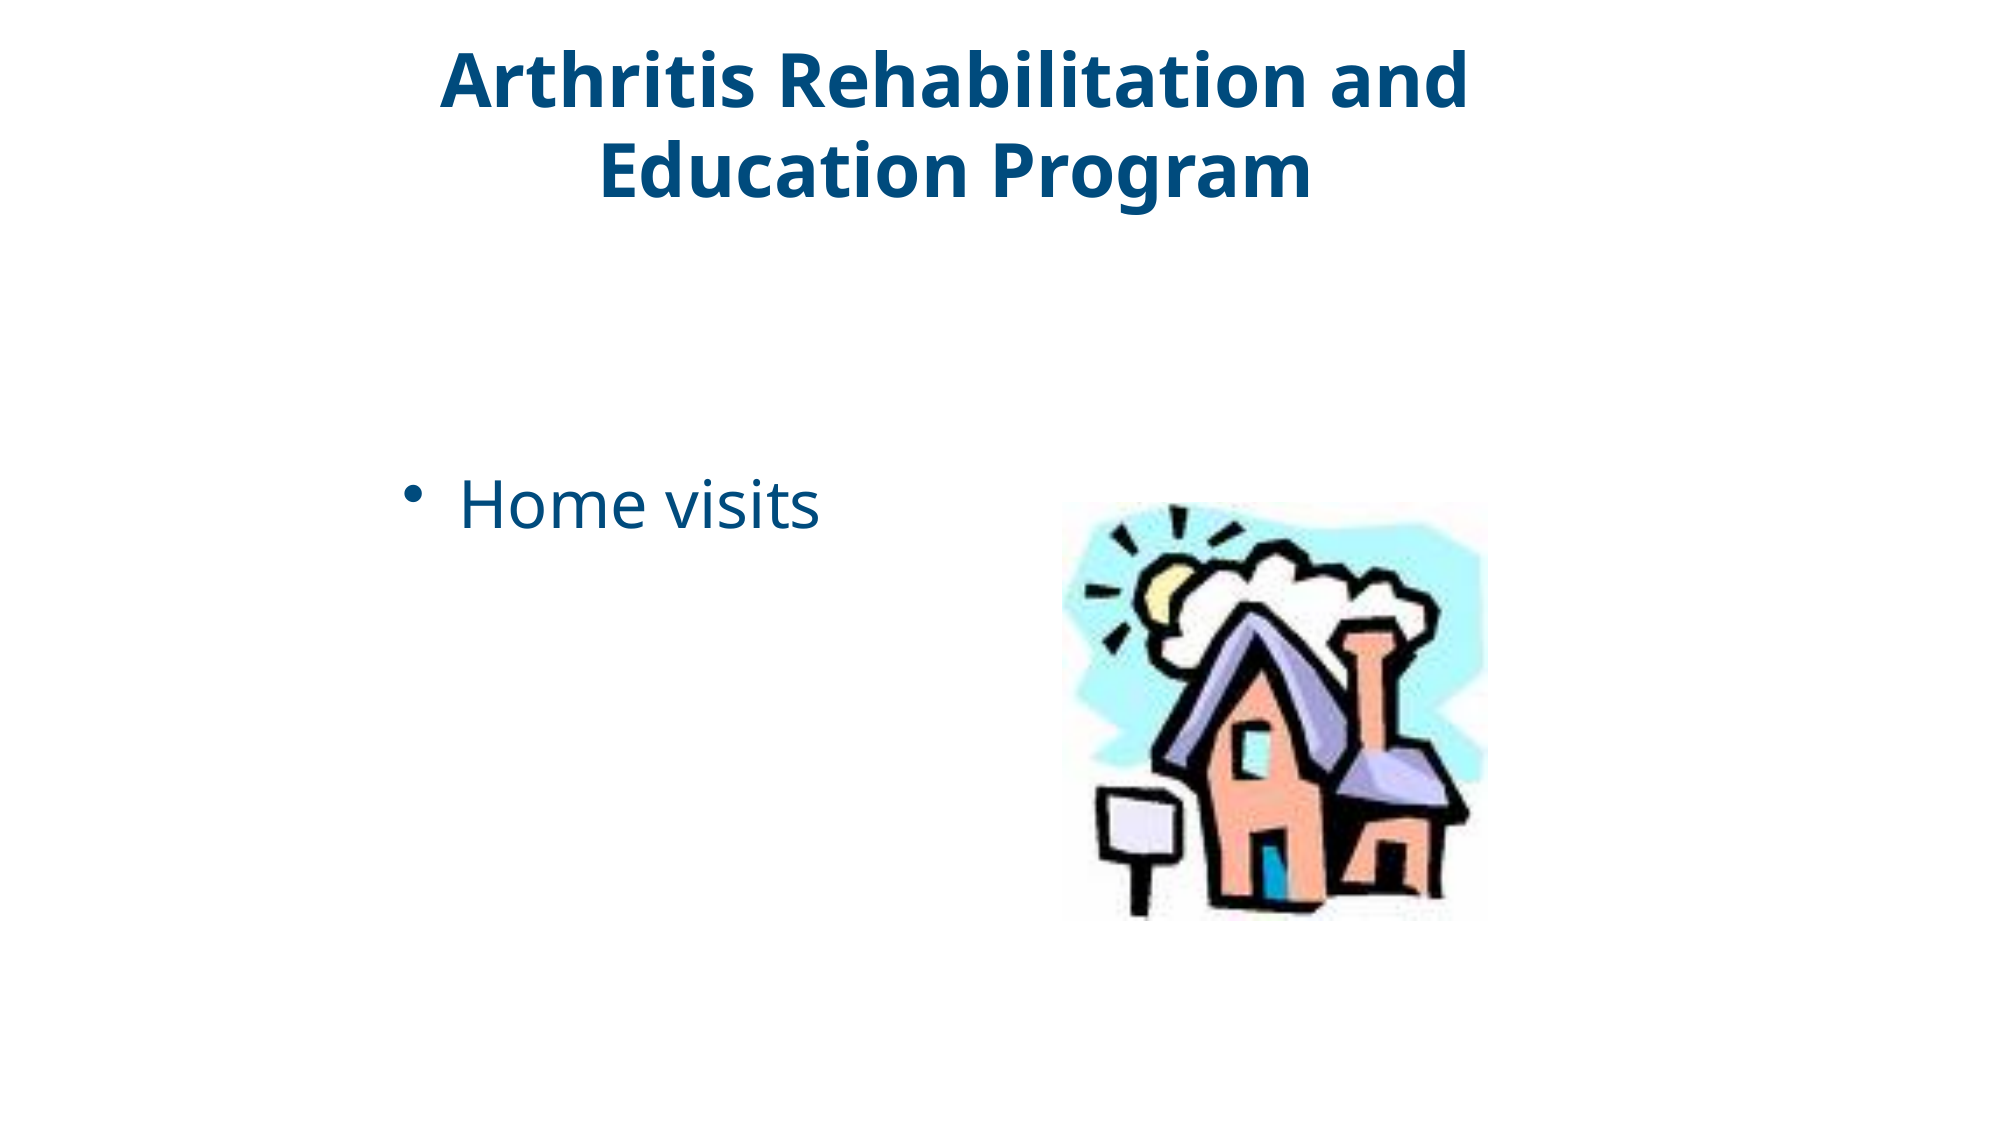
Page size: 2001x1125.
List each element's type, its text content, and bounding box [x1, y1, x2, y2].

text_box Home visits [387, 454, 855, 550]
text_box Arthritis Rehabilitation and Education Program [300, 24, 1613, 220]
picture [1062, 501, 1488, 921]
